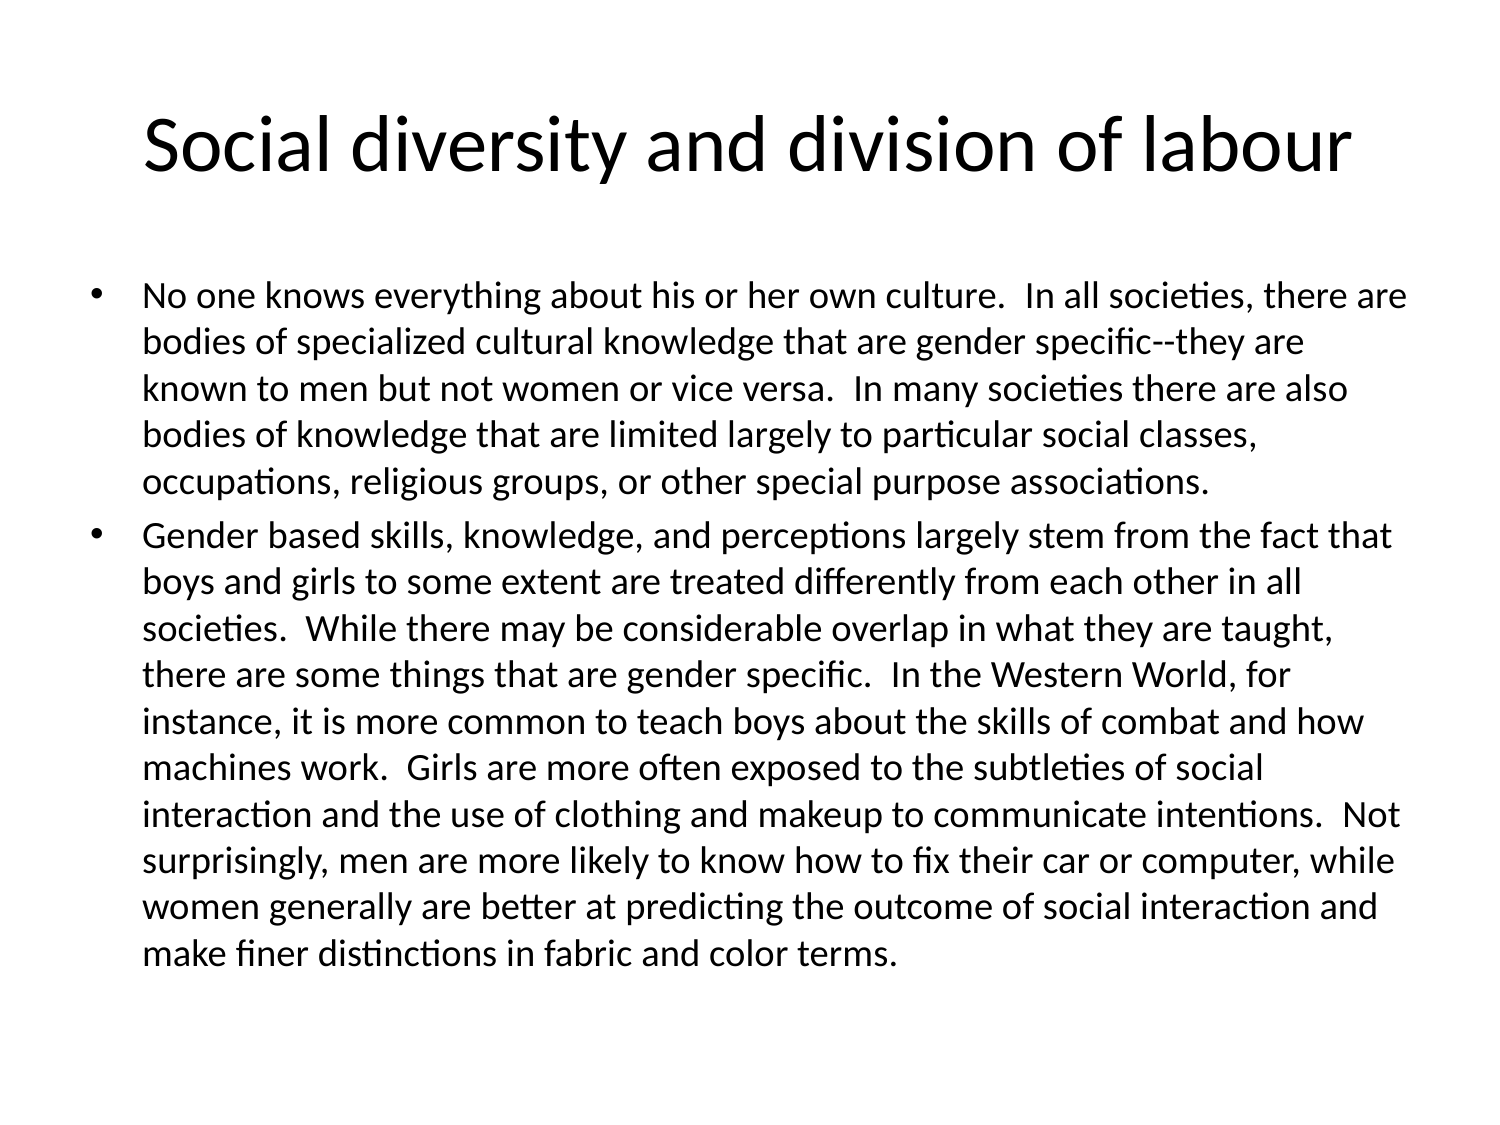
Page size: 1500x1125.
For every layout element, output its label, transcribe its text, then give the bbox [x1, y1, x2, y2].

title Social diversity and division of labour [75, 45, 1425, 233]
list No one knows everything about his or her own culture. In all societies, there are bodies of specialized cultural knowledge that are gender specific--they are known to men but not women or vice versa. In many societies there are also bodies of knowledge that are limited largely to particular social classes, occupations, religious groups, or other special purpose associations. Gender based skills, knowledge, and perceptions largely stem from the fact that boys and girls to some extent are treated differently from each other in all societies. While there may be considerable overlap in what they are taught, there are some things that are gender specific. In the Western World, for instance, it is more common to teach boys about the skills of combat and how machines work. Girls are more often exposed to the subtleties of social interaction and the use of clothing and makeup to communicate intentions. Not surprisingly, men are more likely to know how to fix their car or computer, while women generally are better at predicting the outcome of social interaction and make finer distinctions in fabric and color terms. [75, 262, 1425, 1005]
